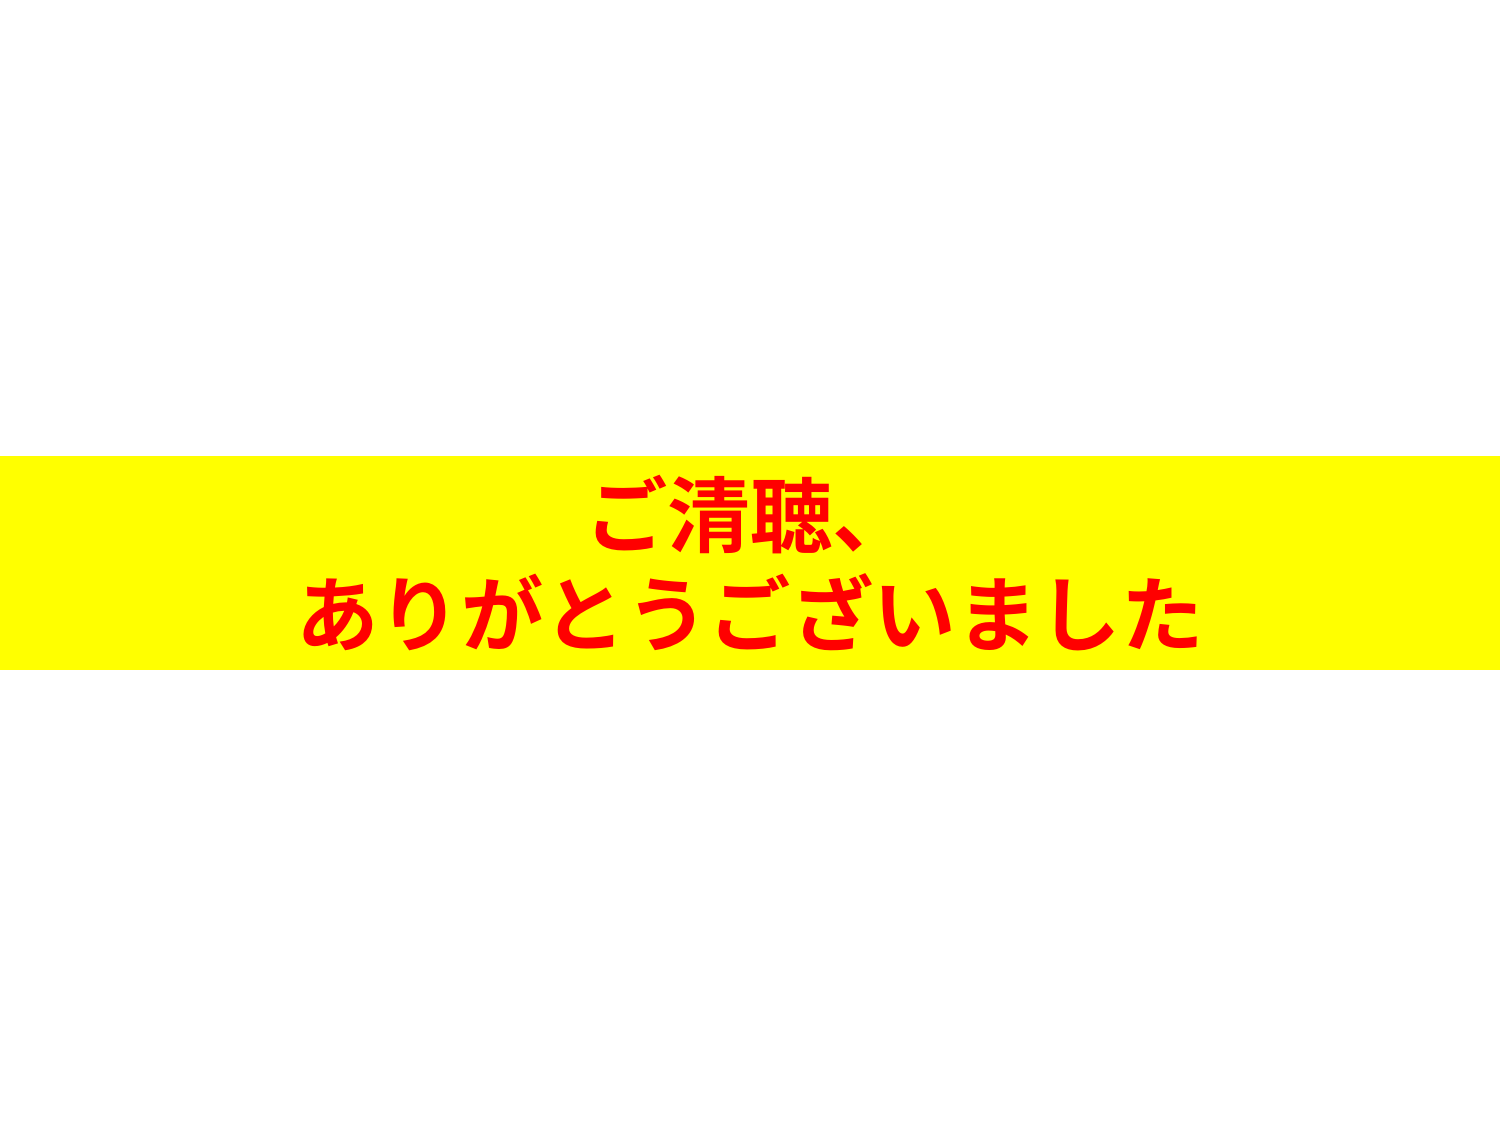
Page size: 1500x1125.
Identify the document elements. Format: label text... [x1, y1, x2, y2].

text_box ご清聴、 ありがとうございました [0, 456, 1500, 670]
